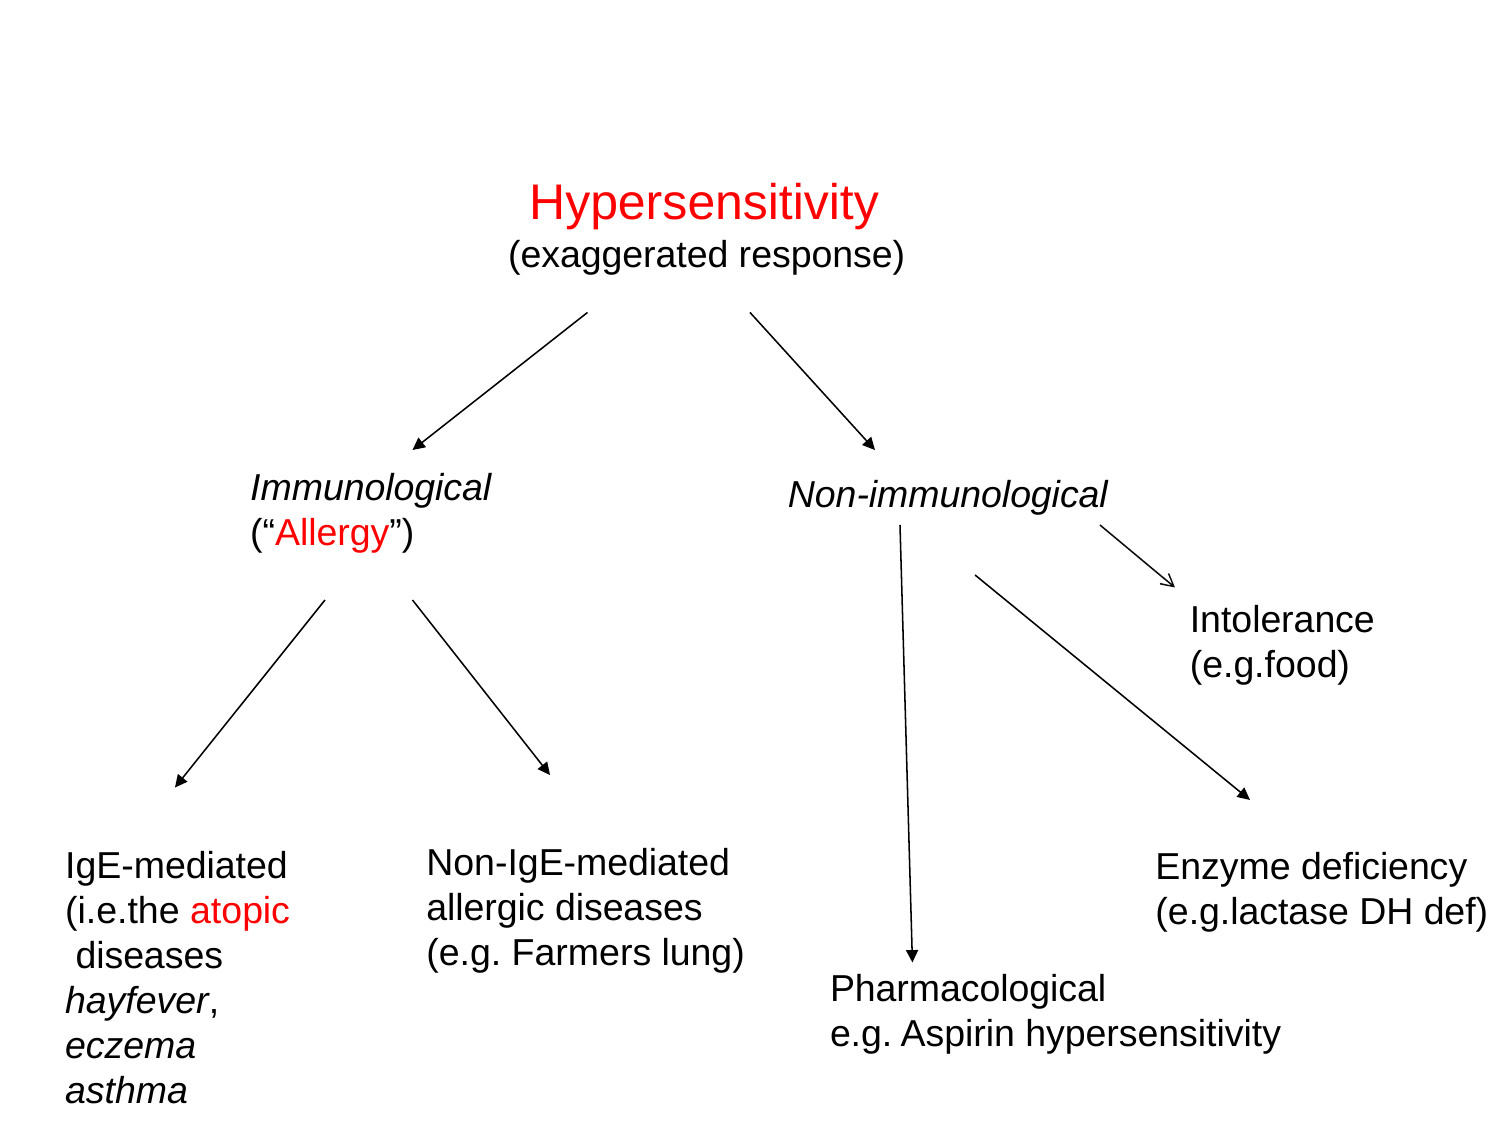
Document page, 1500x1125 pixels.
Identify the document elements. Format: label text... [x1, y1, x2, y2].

text_box Non-immunological [773, 462, 1123, 523]
text_box Intolerance (e.g.food) [1174, 587, 1393, 783]
text_box [412, 312, 588, 451]
text_box IgE-mediated (i.e.the atopic diseases hayfever, eczema asthma [50, 834, 305, 1119]
text_box Pharmacological e.g. Aspirin hypersensitivity [815, 956, 1297, 1062]
text_box Immunological (“Allergy”) [235, 455, 507, 561]
text_box Non-IgE-mediated allergic diseases (e.g. Farmers lung) [411, 830, 760, 981]
text_box [1229, 783, 1250, 800]
text_box [174, 599, 326, 788]
text_box [412, 599, 550, 775]
text_box [899, 524, 919, 956]
text_box Hypersensitivity (exaggerated response) [461, 162, 921, 283]
text_box [749, 312, 875, 451]
text_box Enzyme deficiency (e.g.lactase DH def) [1140, 834, 1500, 940]
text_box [1099, 524, 1176, 588]
